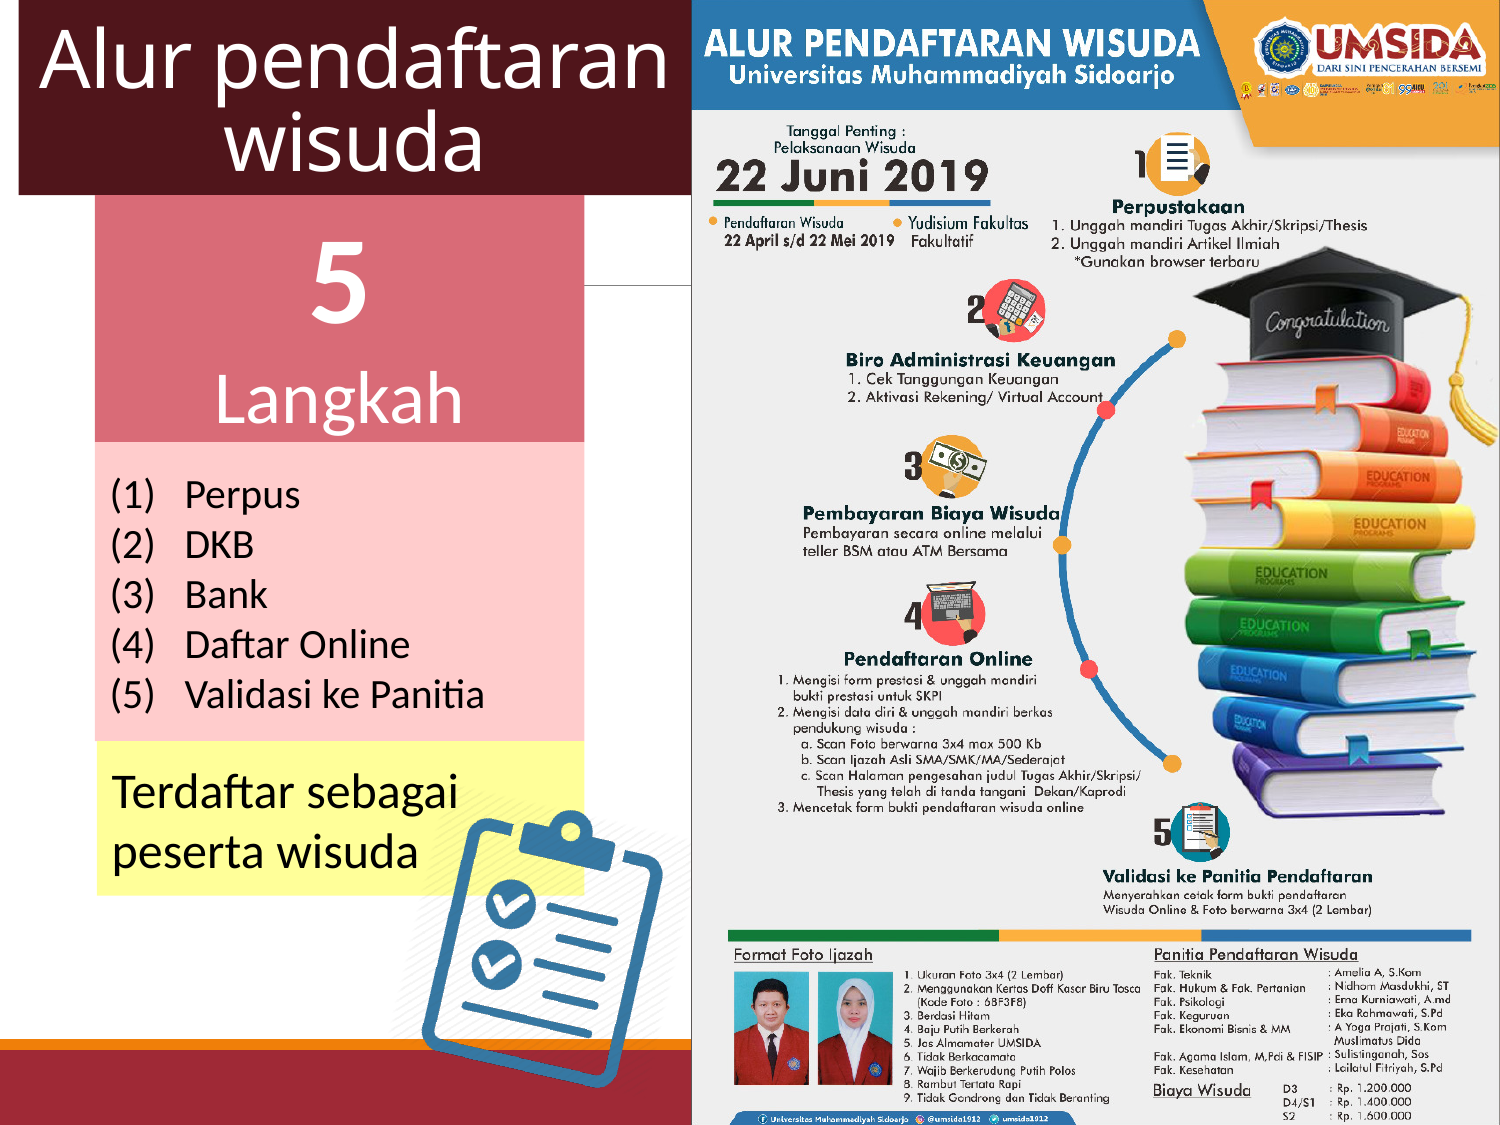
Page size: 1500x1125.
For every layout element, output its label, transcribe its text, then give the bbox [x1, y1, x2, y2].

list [690, 0, 1500, 1125]
text_box 5 Langkah [93, 194, 586, 441]
text_box Terdaftar sebagai peserta wisuda [96, 740, 586, 897]
picture [386, 781, 690, 1099]
title Alur pendaftaran wisuda [18, 0, 688, 196]
text_box Perpus DKB Bank Daftar Online Validasi ke Panitia [93, 441, 586, 742]
